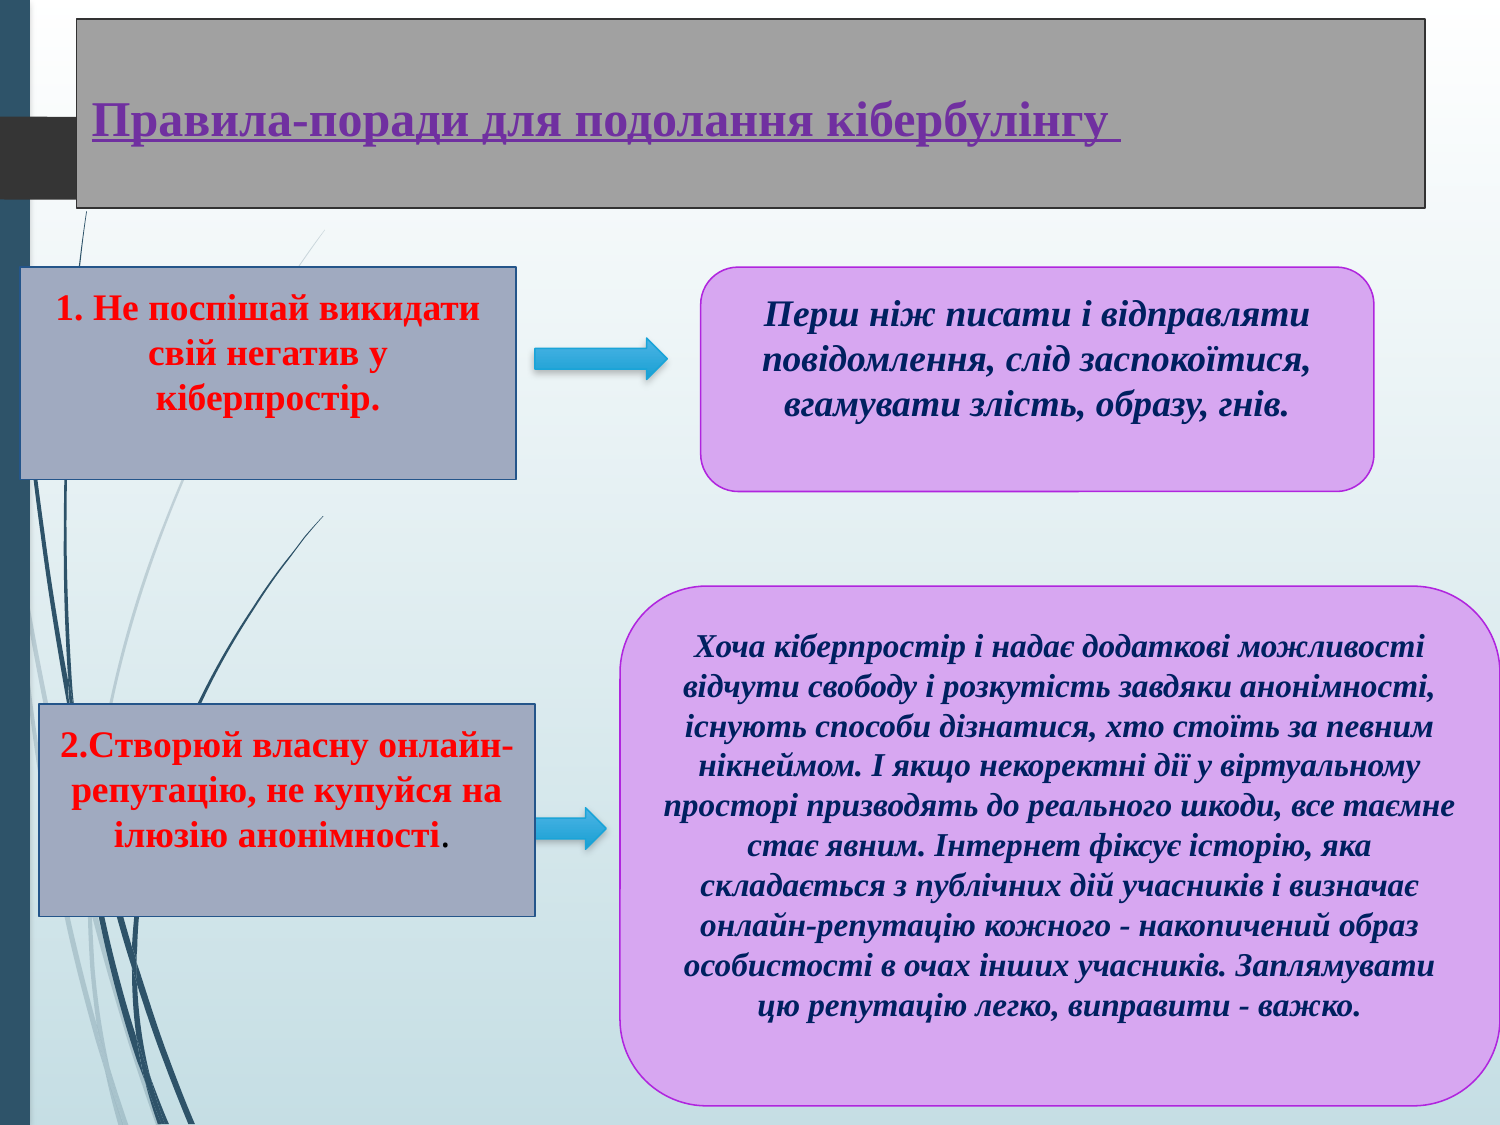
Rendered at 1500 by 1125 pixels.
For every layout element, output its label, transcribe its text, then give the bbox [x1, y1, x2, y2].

text_box 1. Не поспішай викидати свій негатив у кіберпростір. [19, 266, 517, 480]
title Правила-поради для подолання кібербулінгу [76, 18, 1426, 209]
text_box [534, 337, 668, 381]
text_box Хоча кіберпростір і надає додаткові можливості відчути свободу і розкутість завдяки анонімності, існують способи дізнатися, хто стоїть за певним нікнеймом. І якщо некоректні дії у віртуальному просторі призводять до реального шкоди, все таємне стає явним. Інтернет фіксує історію, яка складається з публічних дій учасників і визначає онлайн-репутацію кожного - накопичений образ особистості в очах інших учасників. Заплямувати цю репутацію легко, виправити - важко. [619, 585, 1500, 1107]
text_box 2.Створюй власну онлайн-репутацію, не купуйся на ілюзію анонімності. [38, 703, 536, 917]
text_box Перш ніж писати і відправляти повідомлення, слід заспокоїтися, вгамувати злість, образу, гнів. [699, 266, 1375, 493]
text_box [536, 807, 607, 850]
